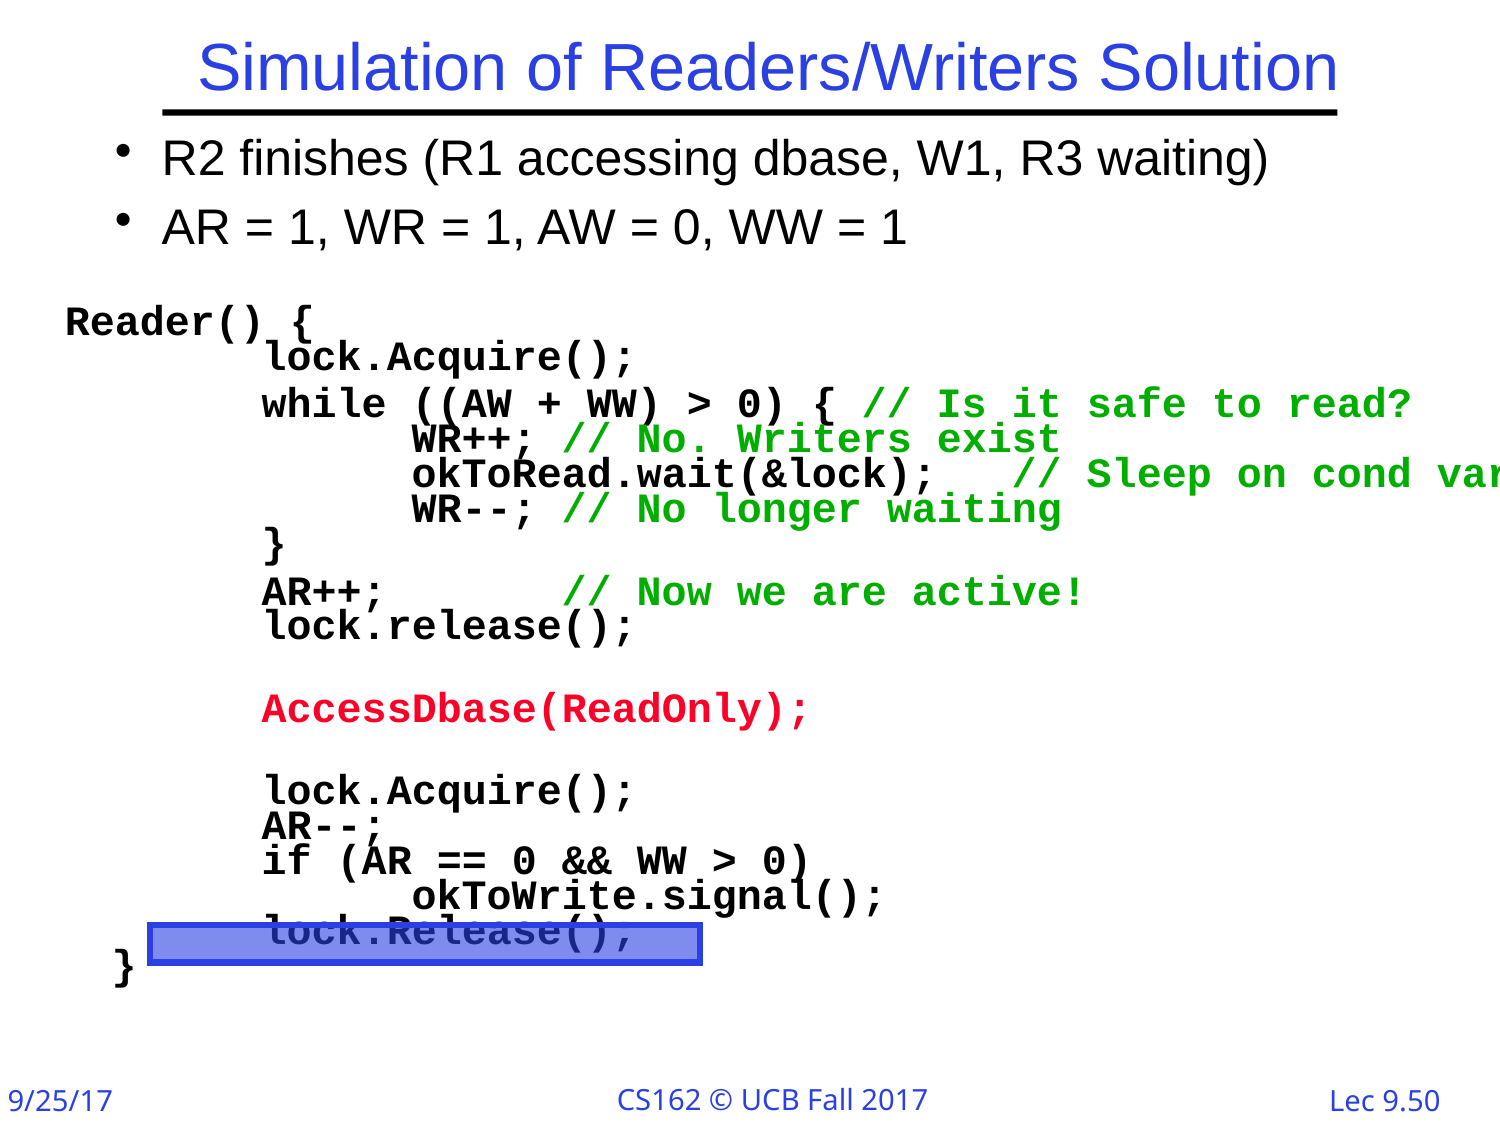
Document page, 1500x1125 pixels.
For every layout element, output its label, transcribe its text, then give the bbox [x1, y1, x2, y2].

text_box [150, 924, 700, 963]
list R2 finishes (R1 accessing dbase, W1, R3 waiting) AR = 1, WR = 1, AW = 0, WW = 1 [99, 125, 1400, 299]
title Simulation of Readers/Writers Solution [87, 24, 1450, 113]
text_box Reader() { lock.Acquire(); while ((AW + WW) > 0) { // Is it safe to read? WR++; // No. Writers exist okToRead.wait(&lock); // Sleep on cond var WR--; // No longer waiting } AR++; // Now we are active! lock.release(); AccessDbase(ReadOnly); lock.Acquire(); AR--; if (AR == 0 && WW > 0) okToWrite.signal(); lock.Release(); } [49, 299, 1500, 1013]
